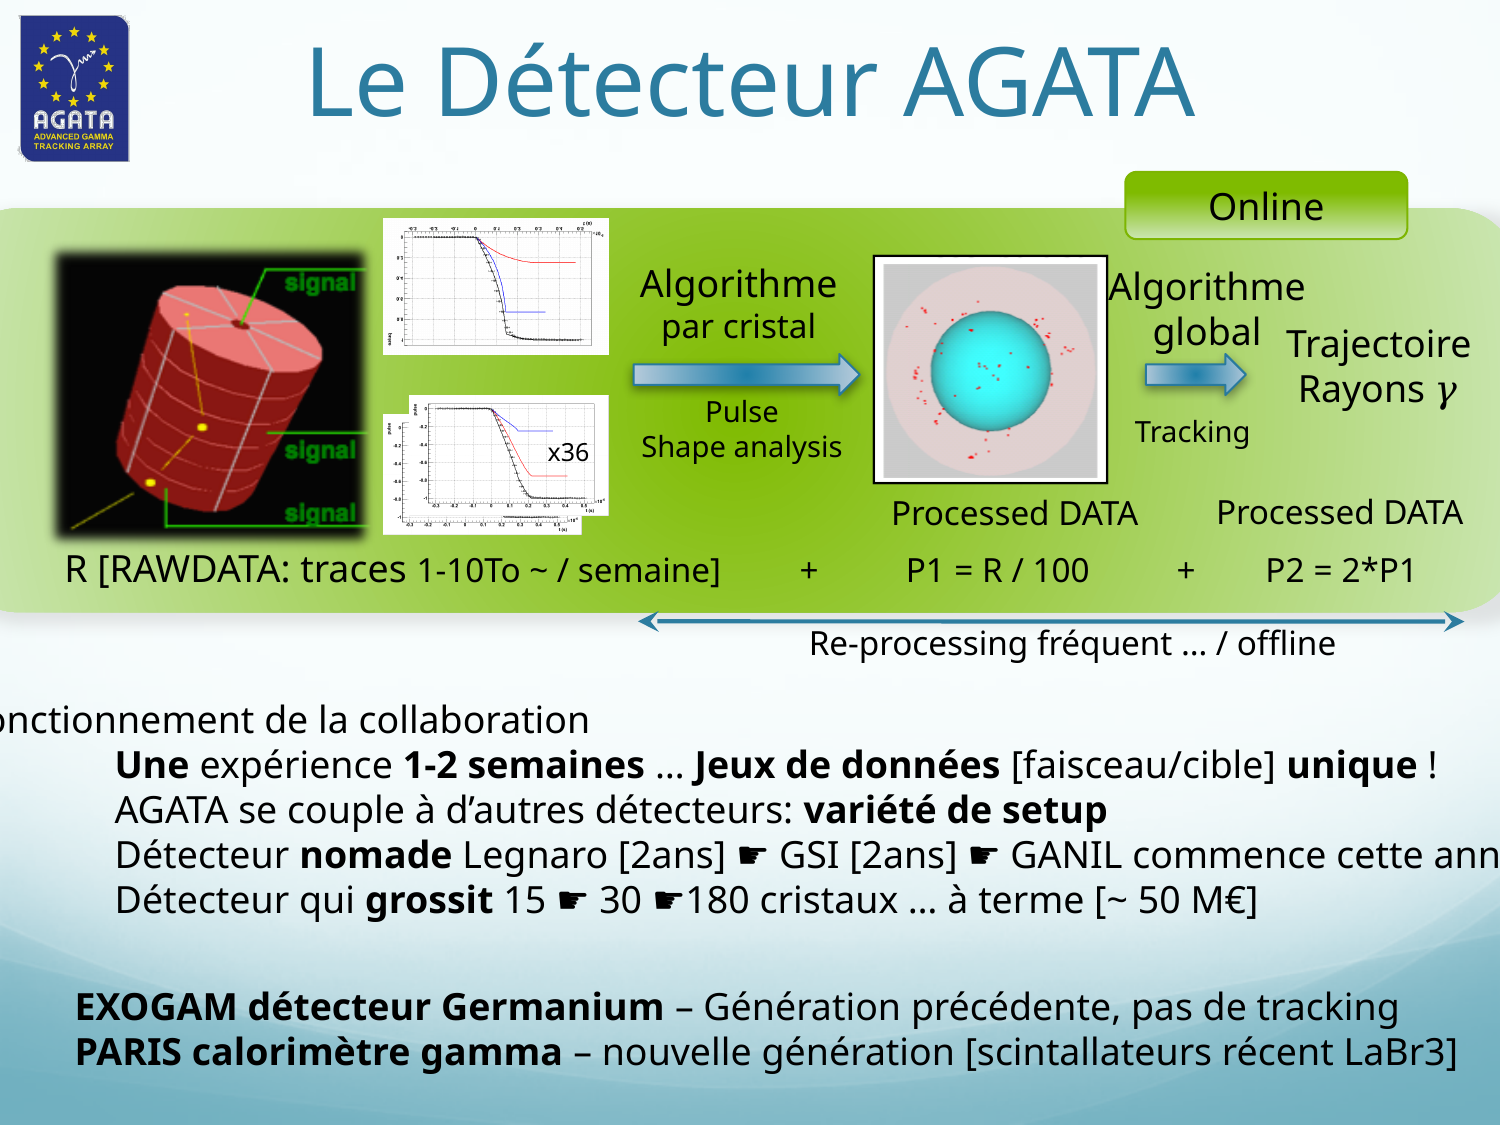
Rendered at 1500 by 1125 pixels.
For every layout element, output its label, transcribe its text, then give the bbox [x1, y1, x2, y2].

text_box Pulse Shape analysis [626, 385, 858, 471]
text_box R [RAWDATA: traces 1-10To ~ / semaine] + P1 = R / 100 + P2 = 2*P1 [35, 537, 1474, 598]
picture [5, 0, 143, 182]
picture [382, 394, 609, 536]
text_box [1144, 361, 1247, 397]
text_box Algorithme global [1114, 255, 1321, 361]
text_box [0, 208, 1500, 613]
text_box Processed DATA [876, 484, 1163, 540]
picture [872, 254, 1110, 486]
text_box Le Détecteur AGATA [152, 17, 1410, 144]
text_box Fonctionnement de la collaboration Une expérience 1-2 semaines … Jeux de données [faisceau/cible] unique ! AGATA se couple à d’autres détecteurs: variété de setup Détecteur nomade Legnaro [2ans] ☛ GSI [2ans] ☛ GANIL commence cette année Détecteur qui grossit 15 ☛ 30 ☛180 cristaux … à terme [~ 50 M€] [0, 688, 1500, 973]
picture [382, 218, 610, 355]
picture [42, 236, 380, 556]
text_box Processed DATA [1201, 484, 1488, 539]
text_box Algorithme par cristal [625, 253, 853, 353]
text_box Tracking [1120, 405, 1266, 456]
text_box [632, 353, 861, 385]
text_box EXOGAM détecteur Germanium – Génération précédente, pas de tracking PARIS calorimètre gamma – nouvelle génération [scintallateurs récent LaBr3] [59, 975, 1474, 1081]
text_box Re-processing fréquent … / offline [793, 632, 1352, 670]
text_box Online [1124, 170, 1409, 241]
text_box Trajectoire Rayons 𝛾 [1271, 312, 1487, 417]
